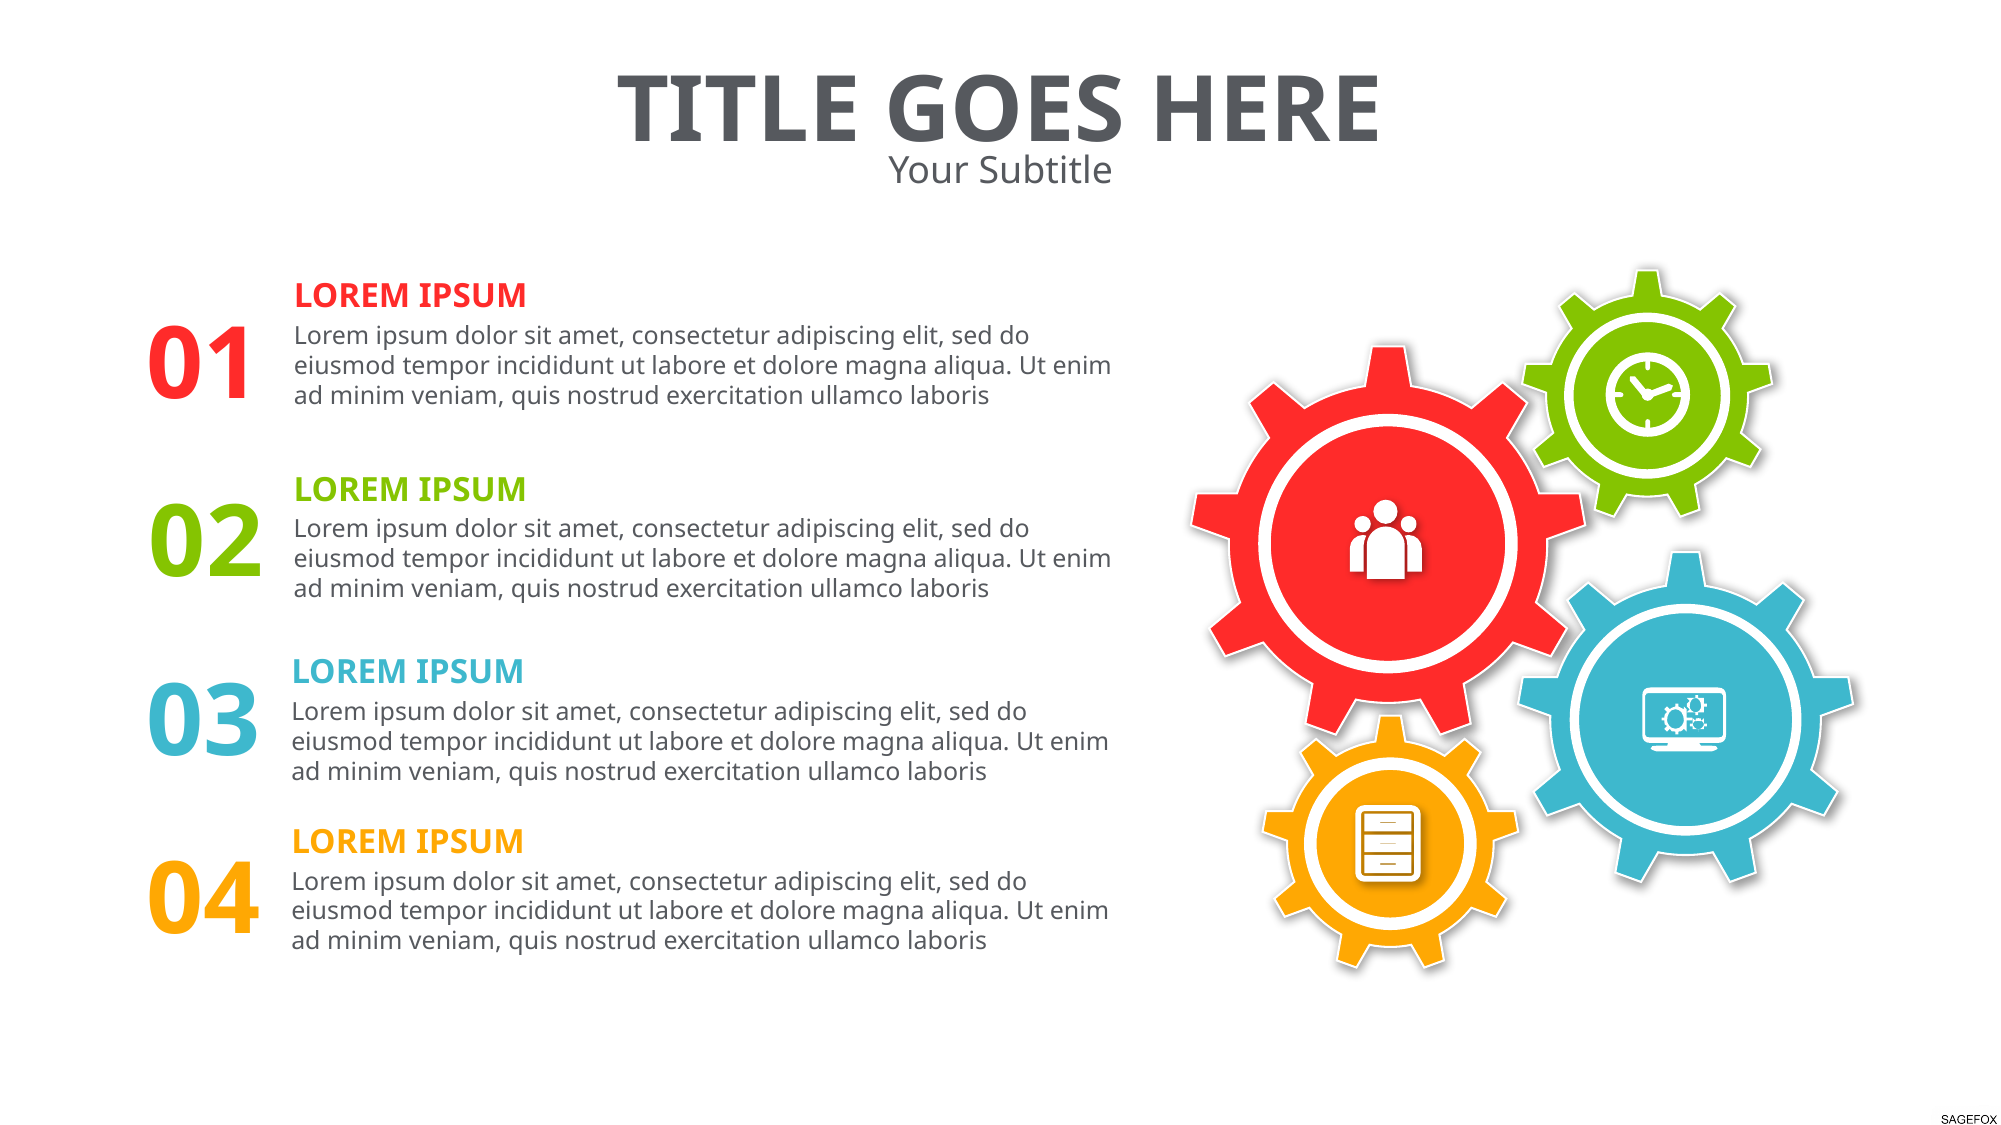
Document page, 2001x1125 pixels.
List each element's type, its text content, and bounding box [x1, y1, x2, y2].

text_box LOREM IPSUM Lorem ipsum dolor sit amet, consectetur adipiscing elit, sed do eiusmod tempor incididunt ut labore et dolore magna aliqua. Ut enim ad minim veniam, quis nostrud exercitation ullamco laboris [279, 460, 1151, 611]
text_box LOREM IPSUM Lorem ipsum dolor sit amet, consectetur adipiscing elit, sed do eiusmod tempor incididunt ut labore et dolore magna aliqua. Ut enim ad minim veniam, quis nostrud exercitation ullamco laboris [276, 812, 1149, 963]
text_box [1261, 714, 1520, 973]
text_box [1188, 344, 1588, 743]
text_box LOREM IPSUM Lorem ipsum dolor sit amet, consectetur adipiscing elit, sed do eiusmod tempor incididunt ut labore et dolore magna aliqua. Ut enim ad minim veniam, quis nostrud exercitation ullamco laboris [276, 643, 1149, 793]
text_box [1605, 352, 1691, 437]
text_box 02 [148, 476, 264, 597]
picture [1938, 1114, 1999, 1125]
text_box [548, 42, 1452, 199]
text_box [1520, 269, 1774, 522]
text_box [1642, 687, 1727, 752]
text_box 04 [146, 833, 262, 954]
text_box LOREM IPSUM Lorem ipsum dolor sit amet, consectetur adipiscing elit, sed do eiusmod tempor incididunt ut labore et dolore magna aliqua. Ut enim ad minim veniam, quis nostrud exercitation ullamco laboris [279, 267, 1152, 417]
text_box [1516, 550, 1855, 889]
text_box 03 [146, 654, 261, 775]
text_box 01 [146, 298, 262, 419]
